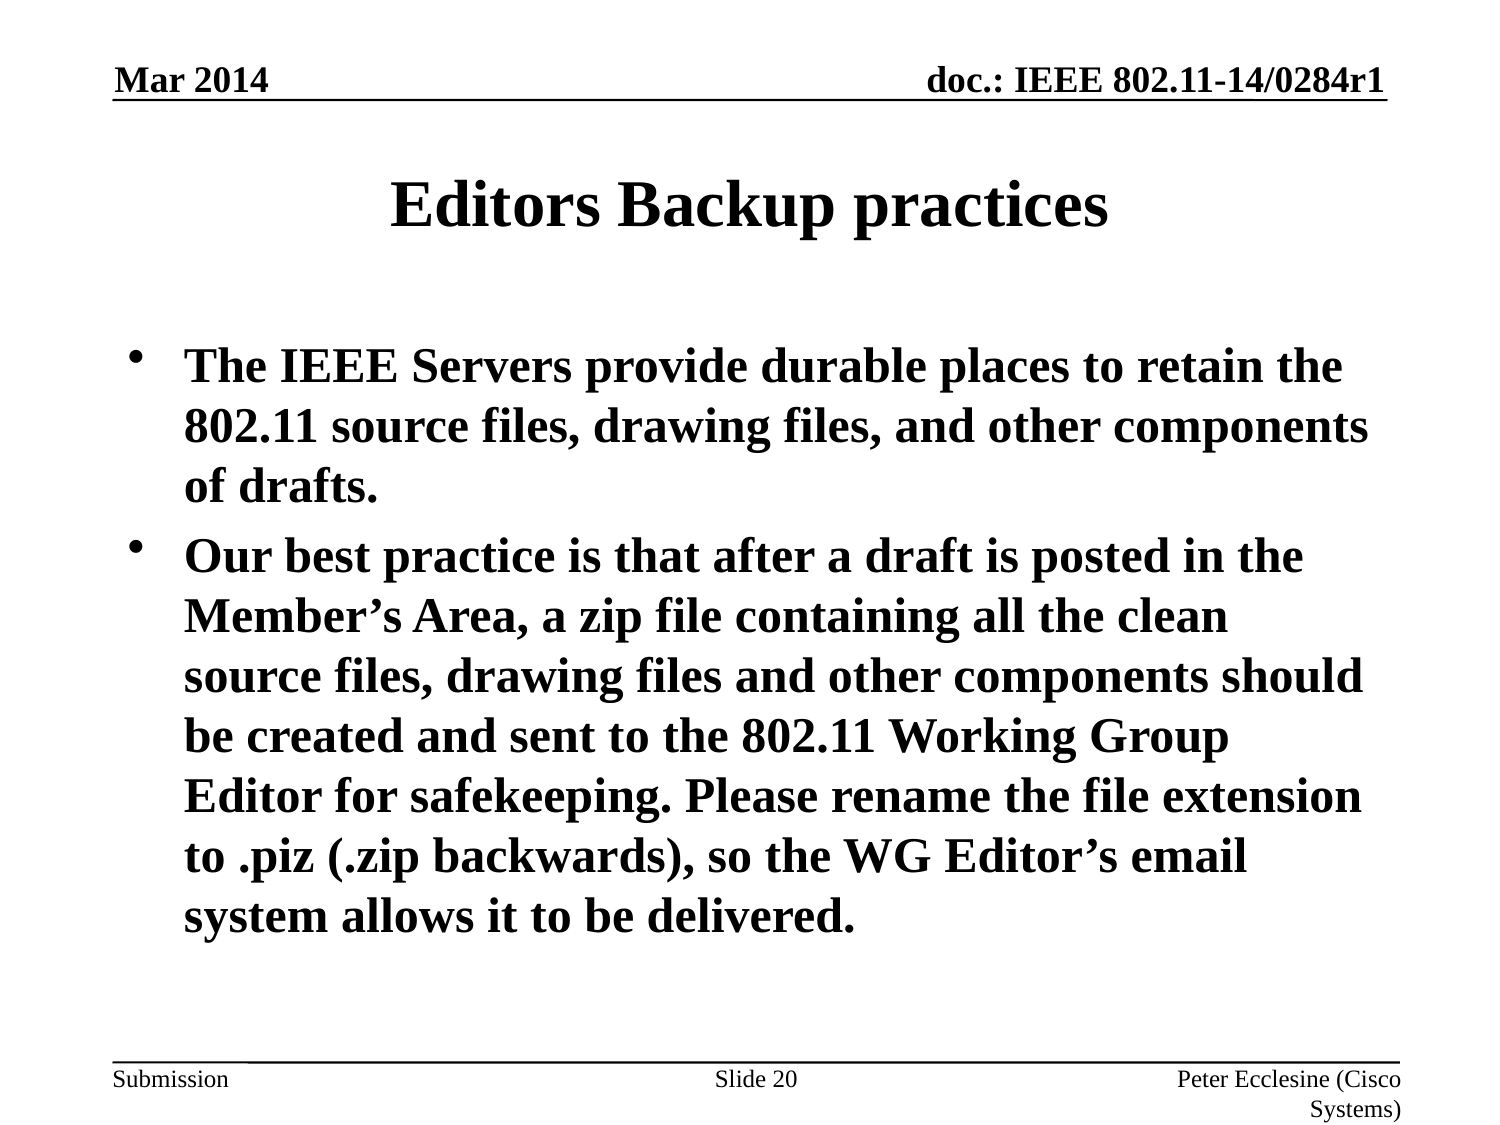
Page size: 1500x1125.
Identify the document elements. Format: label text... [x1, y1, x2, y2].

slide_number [114, 54, 271, 101]
slide_number Slide 20 [712, 1061, 800, 1093]
list The IEEE Servers provide durable places to retain the 802.11 source files, drawing files, and other components of drafts. Our best practice is that after a draft is posted in the Member’s Area, a zip file containing all the clean source files, drawing files and other components should be created and sent to the 802.11 Working Group Editor for safekeeping. Please rename the file extension to .piz (.zip backwards), so the WG Editor’s email system allows it to be delivered. [112, 324, 1388, 1001]
title Editors Backup practices [112, 112, 1388, 288]
footer Peter Ecclesine (Cisco Systems) [1164, 1061, 1402, 1093]
